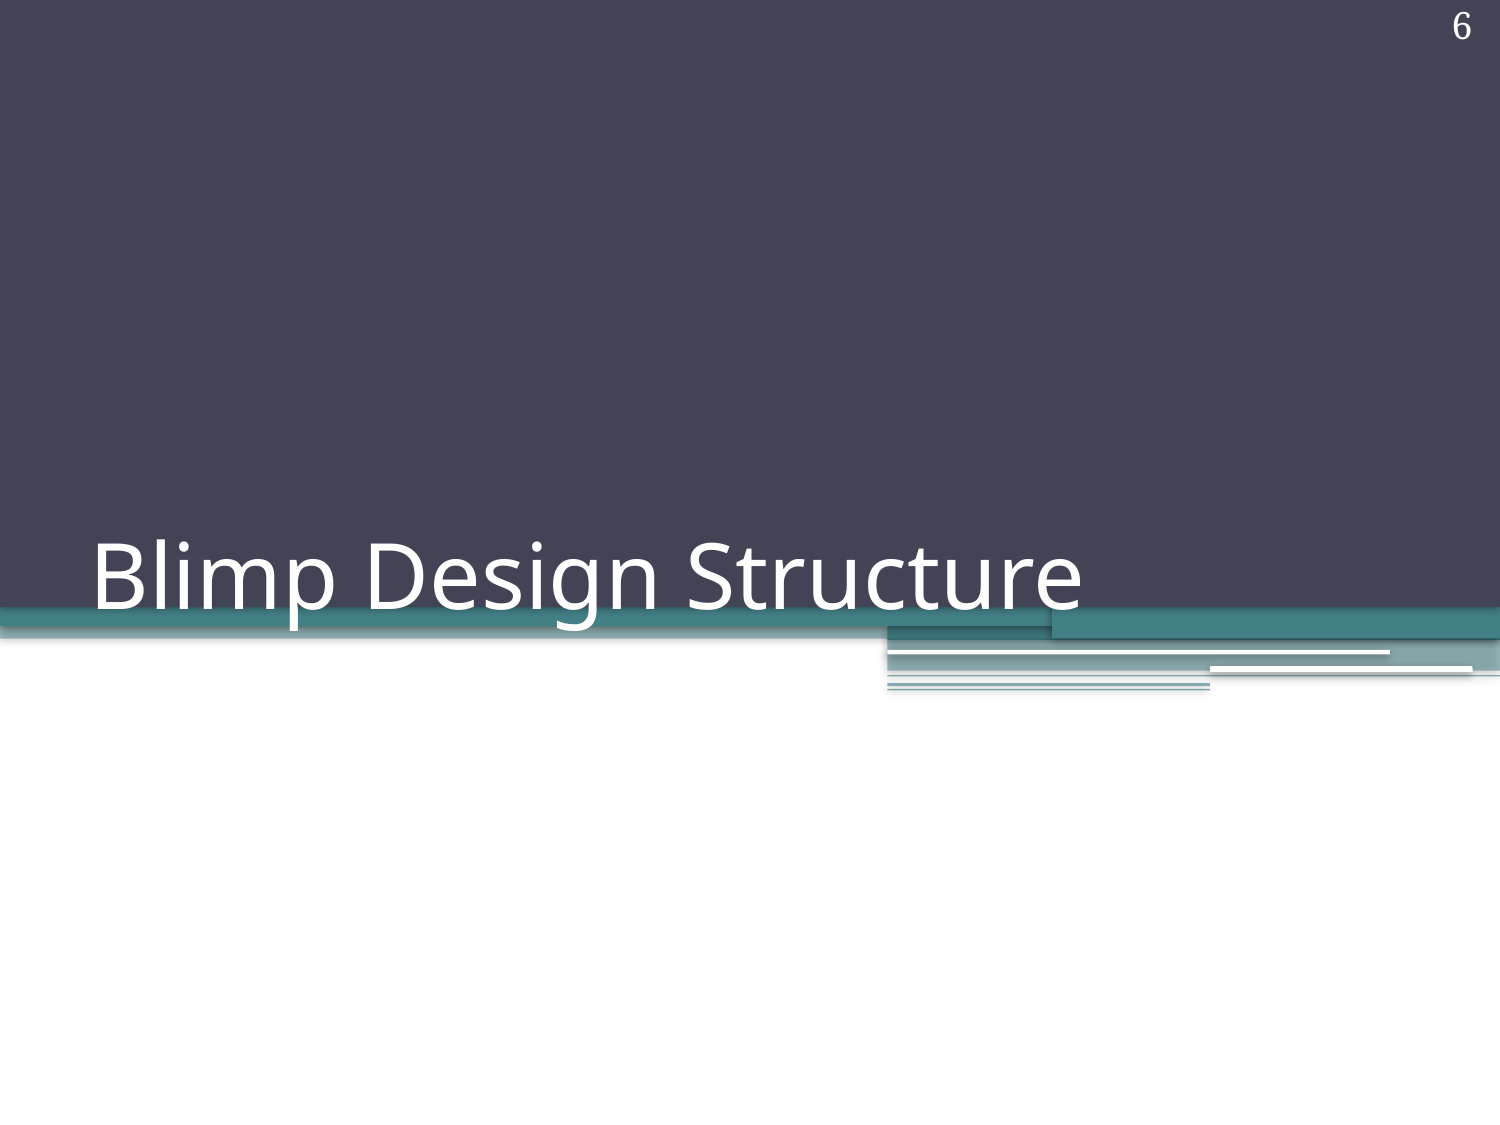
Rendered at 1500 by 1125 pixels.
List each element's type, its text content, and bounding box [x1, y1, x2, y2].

title Blimp Design Structure [75, 394, 1463, 636]
slide_number 6 [1364, 0, 1488, 61]
